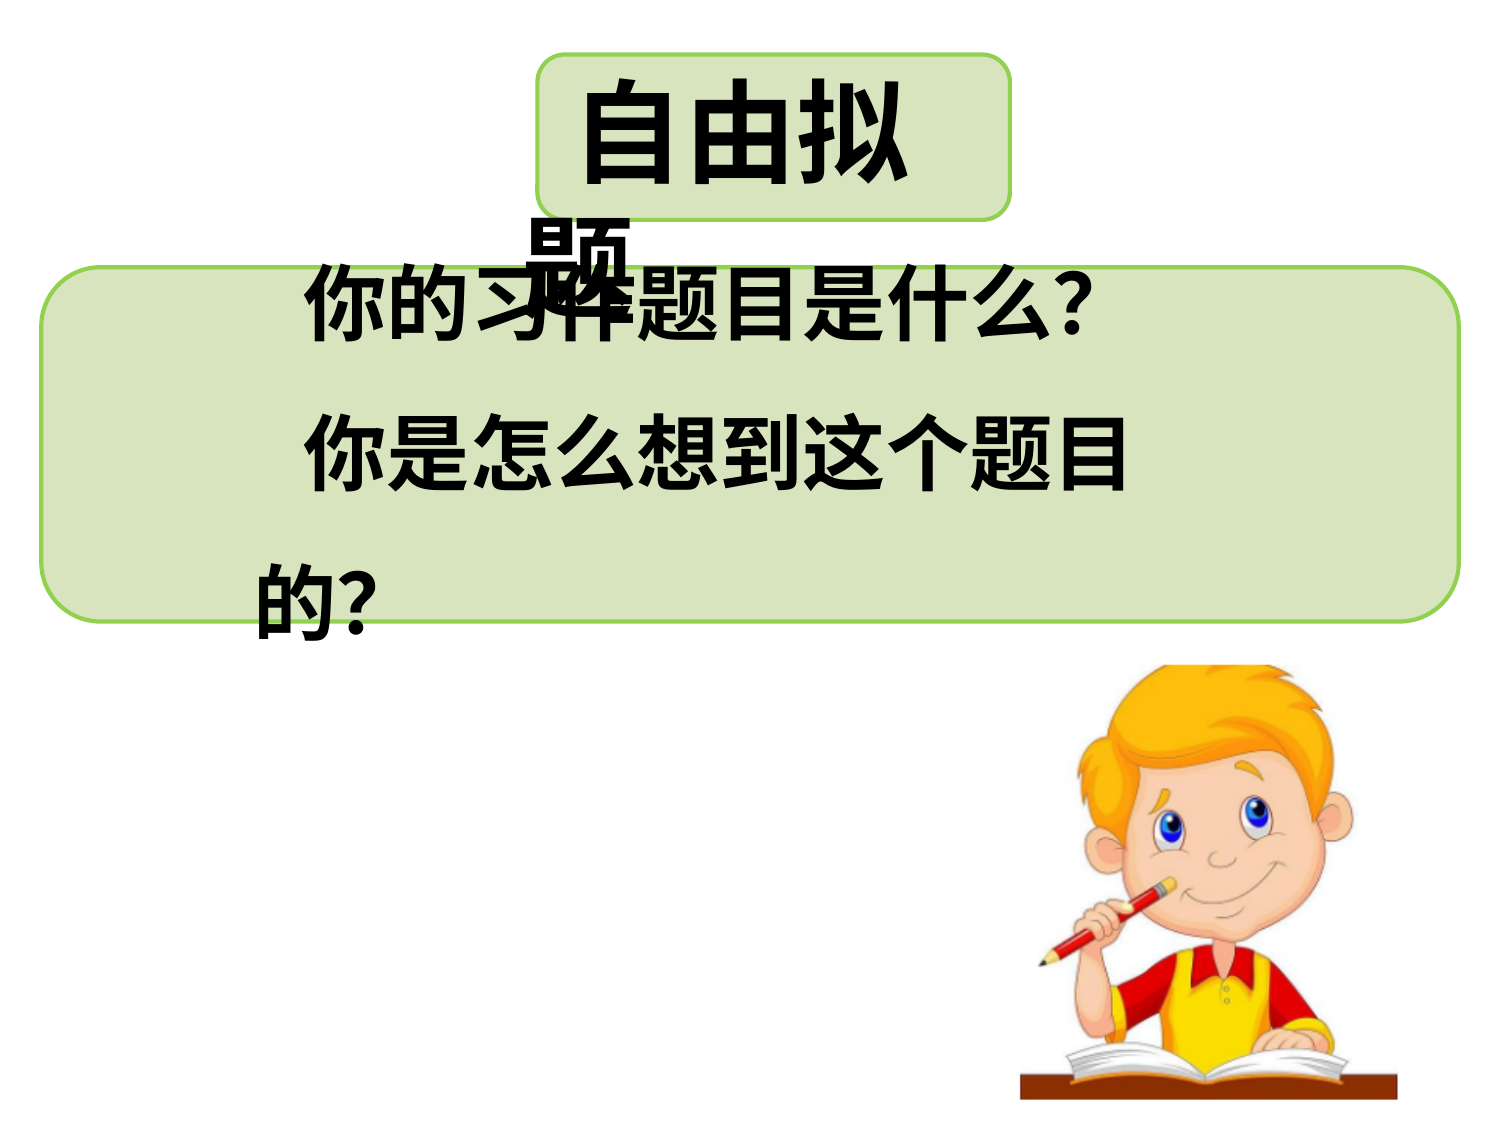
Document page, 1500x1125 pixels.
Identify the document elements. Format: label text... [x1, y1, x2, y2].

text_box [39, 265, 1461, 624]
text_box 你的习作题目是什么？ 你是怎么想到这个题目的？ [238, 268, 1268, 584]
picture [985, 637, 1451, 1125]
text_box 自由拟题 [506, 54, 987, 205]
text_box [538, 52, 1012, 222]
